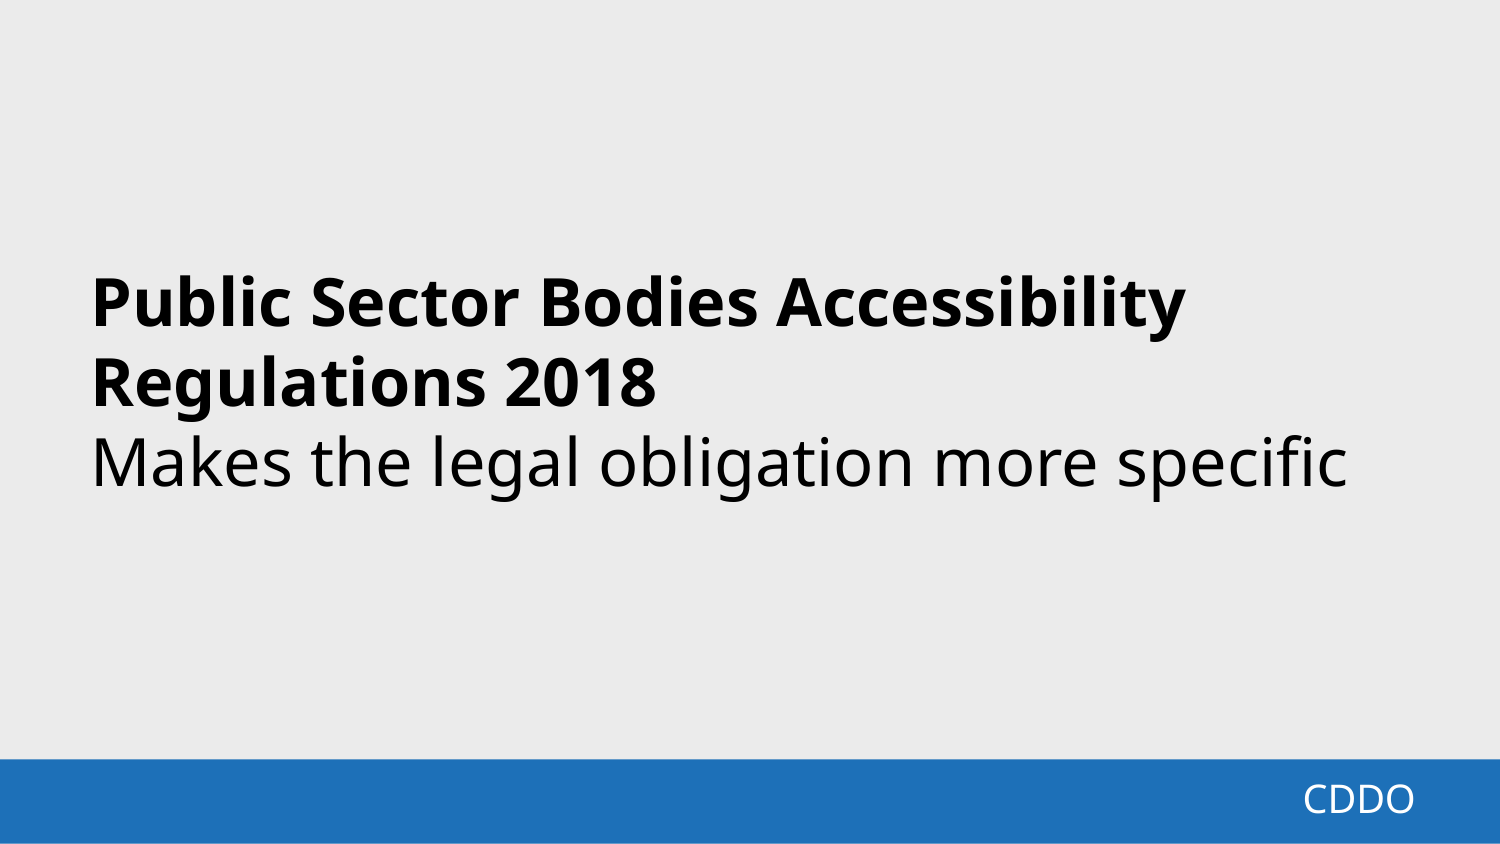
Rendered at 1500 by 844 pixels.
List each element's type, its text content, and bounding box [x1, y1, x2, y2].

text_box Public Sector Bodies Accessibility Regulations 2018 Makes the legal obligation more specific [87, 0, 1416, 760]
